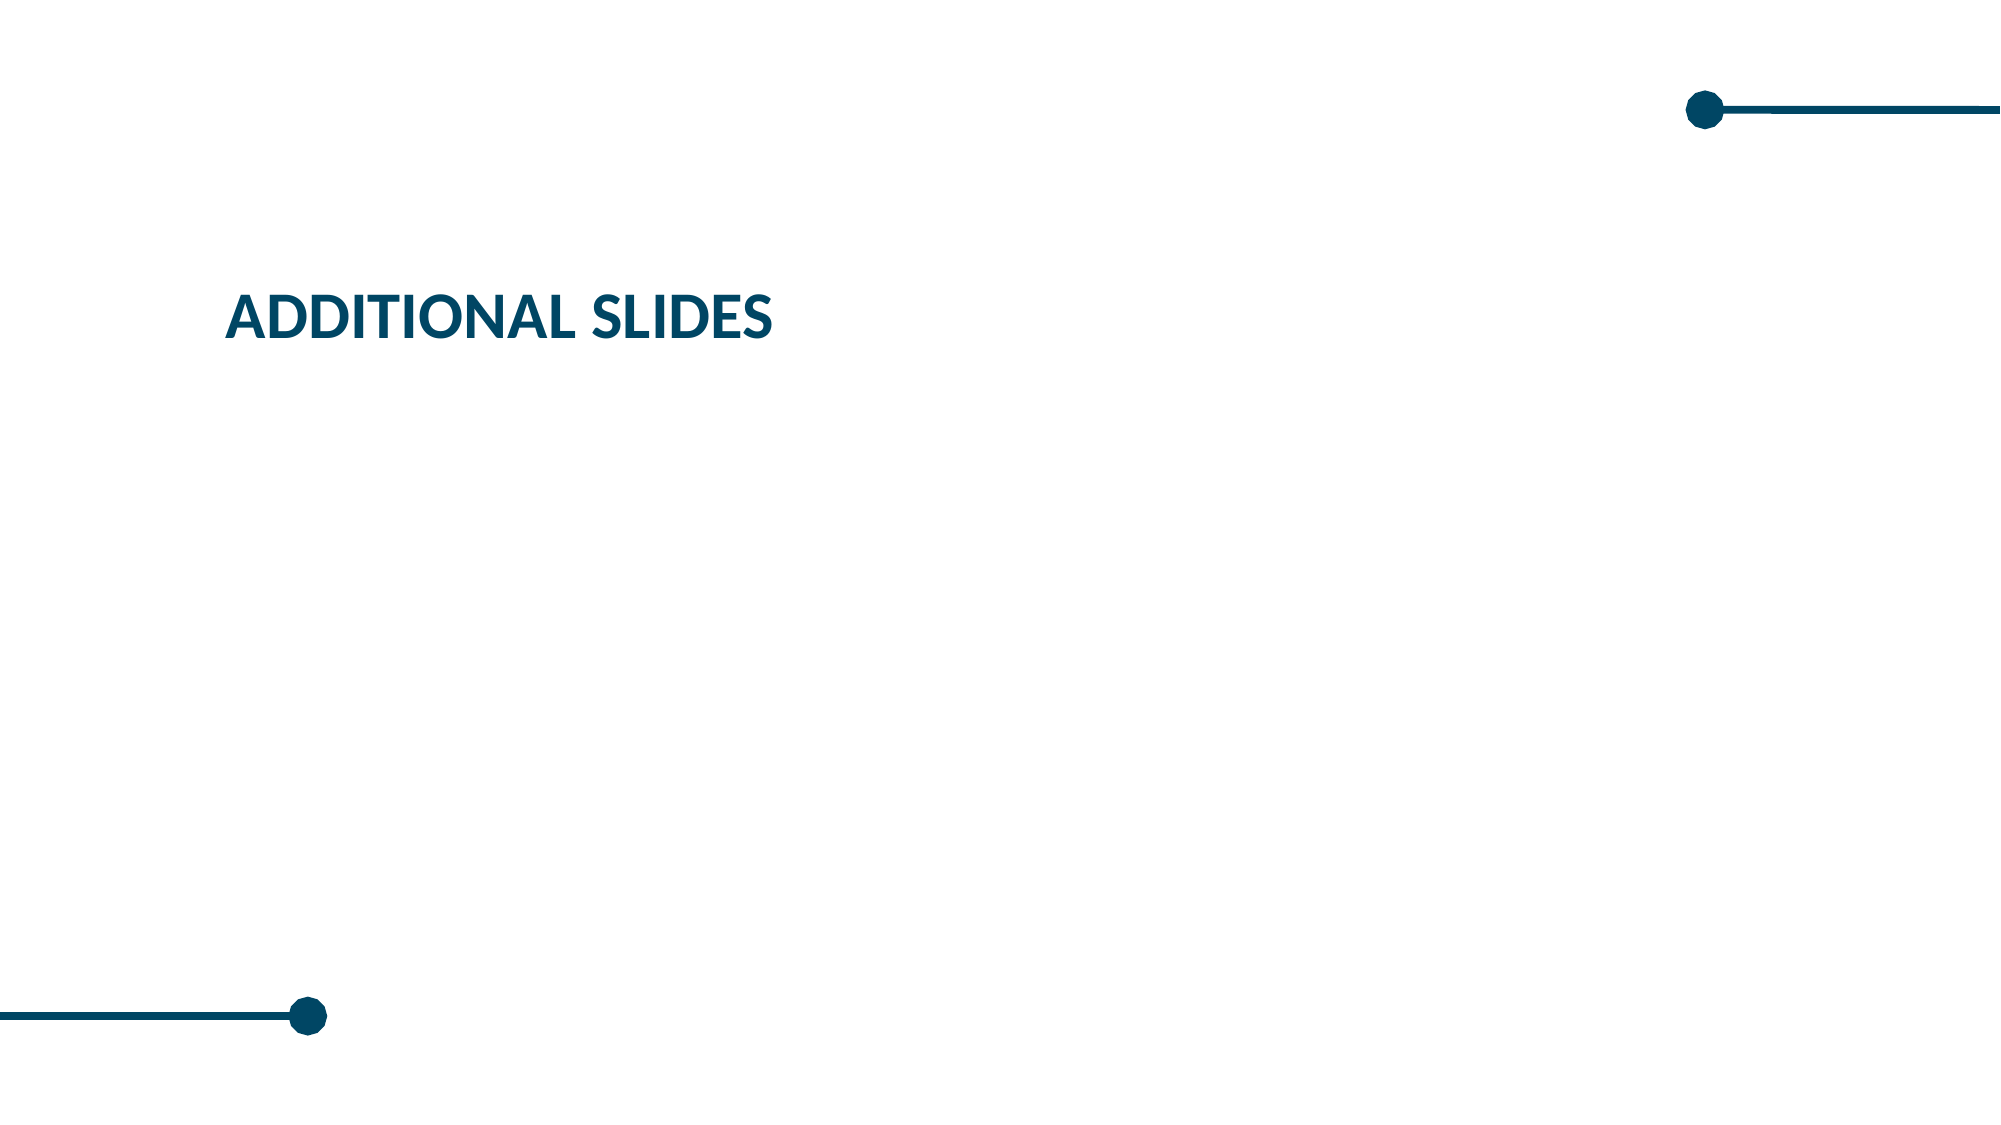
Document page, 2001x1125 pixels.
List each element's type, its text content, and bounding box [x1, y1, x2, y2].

list Additional slides [210, 282, 1784, 843]
text_box [1694, 99, 2000, 121]
text_box [0, 1005, 319, 1027]
